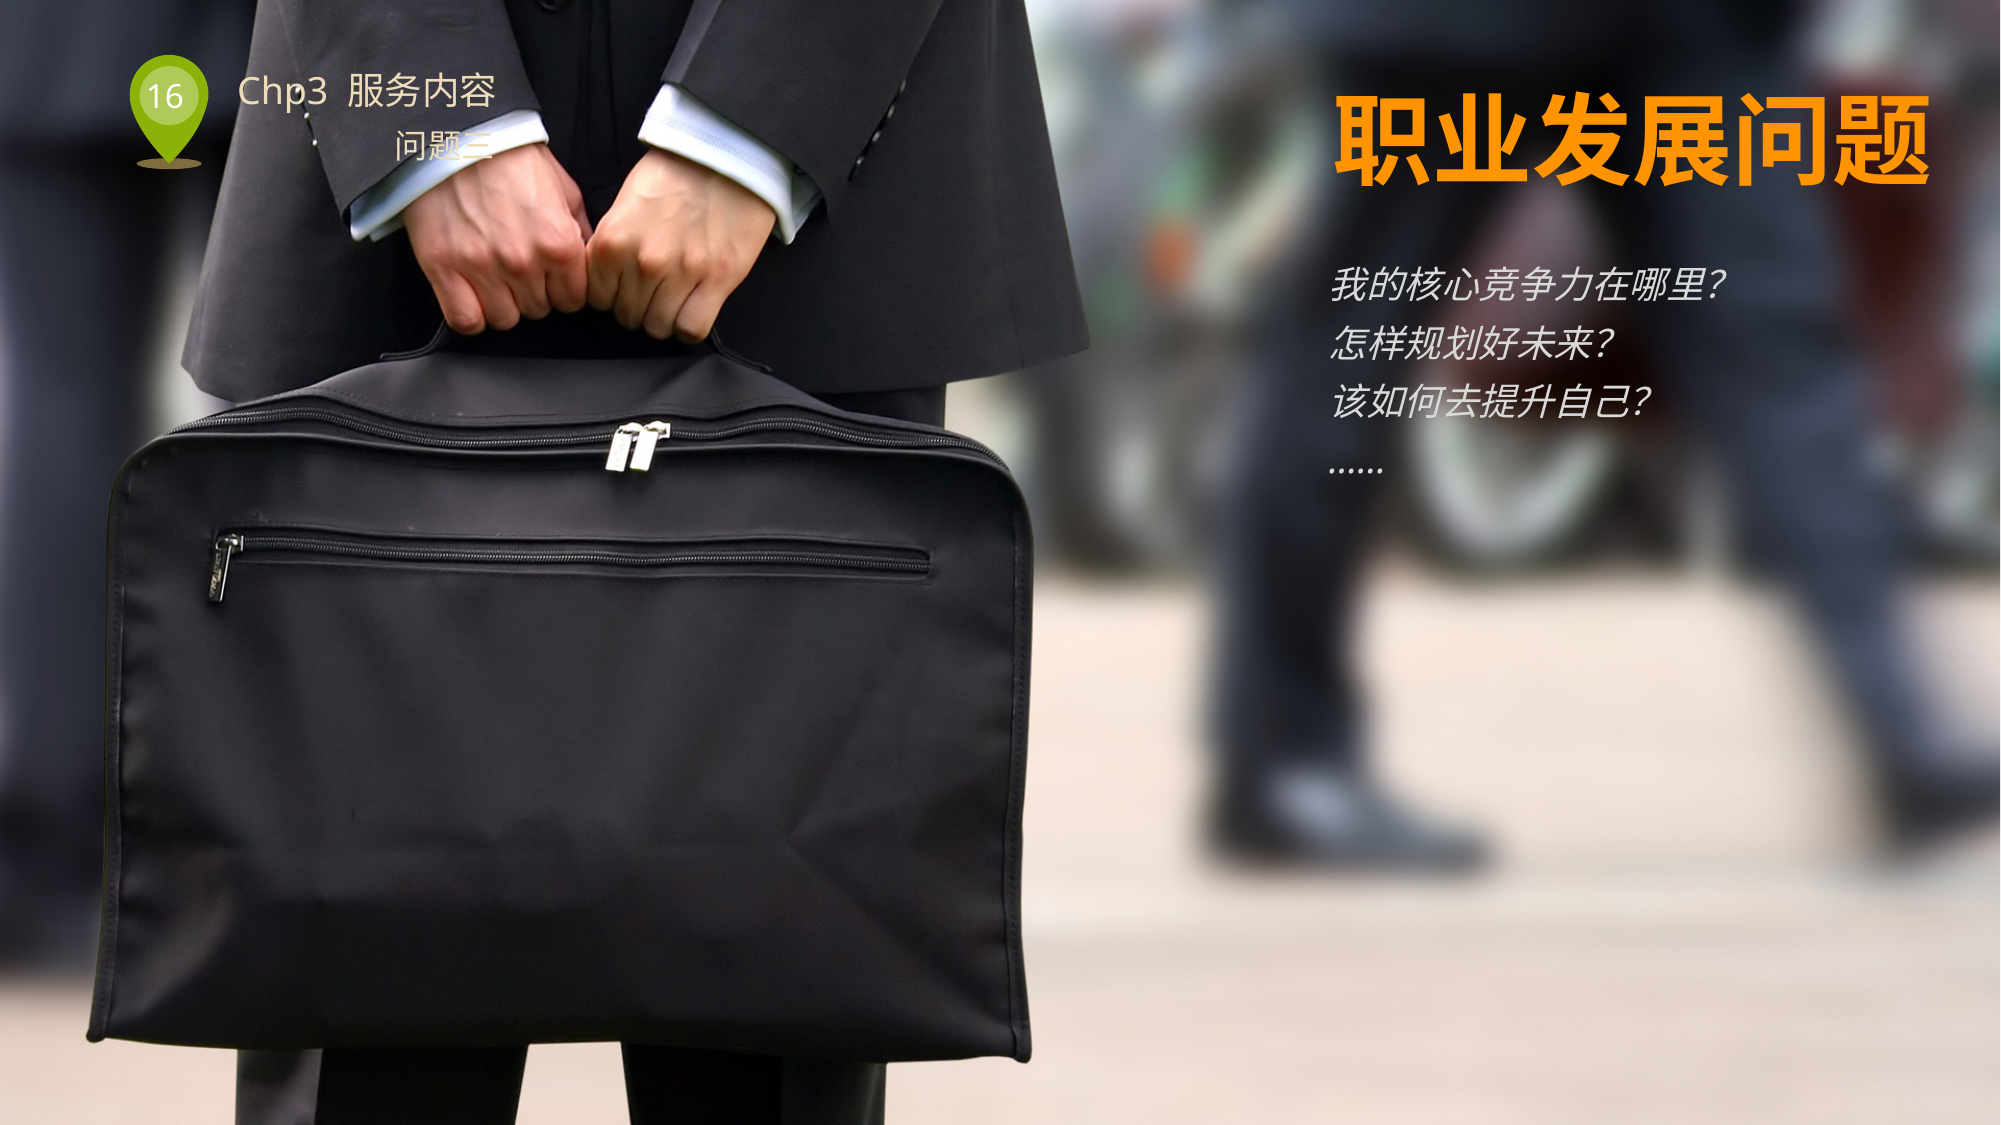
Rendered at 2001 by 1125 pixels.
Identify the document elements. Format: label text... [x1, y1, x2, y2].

text_box 我的核心竞争力在哪里？ 怎样规划好未来？ 该如何去提升自己？ …… [1314, 240, 1968, 489]
text_box 问题三 [233, 117, 510, 173]
text_box 职业发展问题 [1317, 69, 1947, 205]
picture [0, 0, 2001, 1125]
